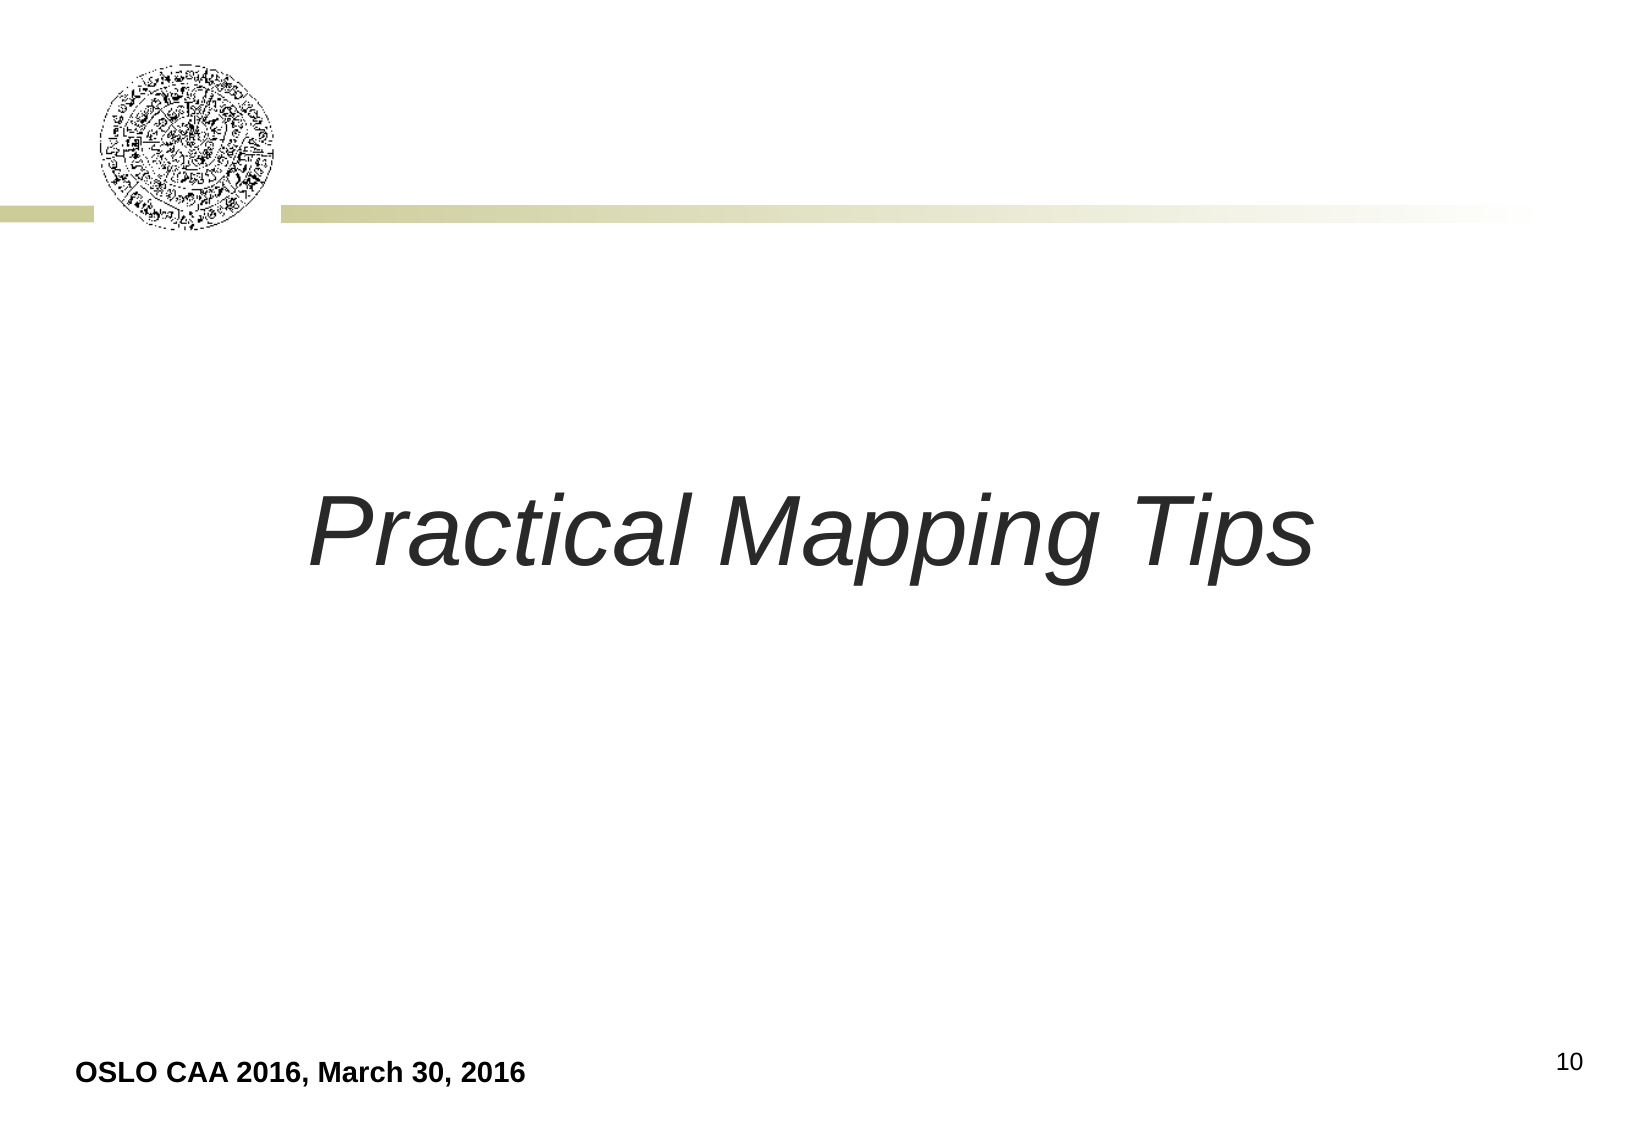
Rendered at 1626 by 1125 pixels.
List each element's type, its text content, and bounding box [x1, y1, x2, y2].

slide_number 10 [1524, 1037, 1599, 1100]
list Practical Mapping Tips [80, 458, 1544, 846]
